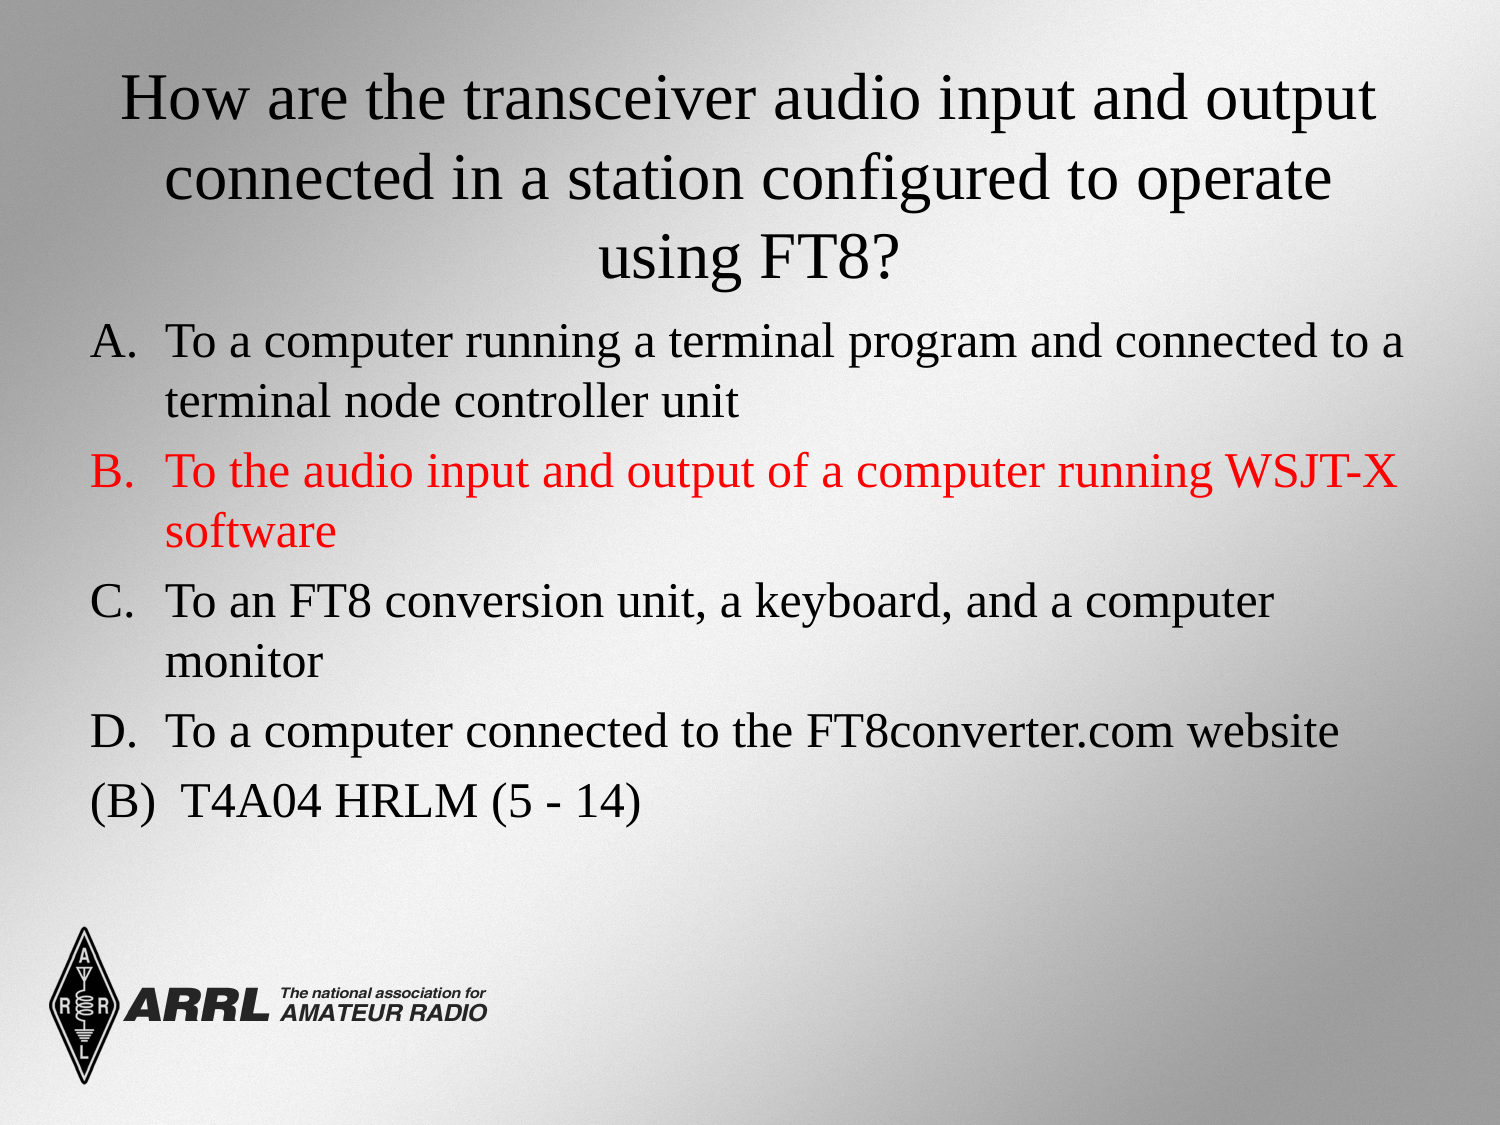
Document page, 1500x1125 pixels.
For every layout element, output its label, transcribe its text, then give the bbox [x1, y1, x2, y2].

title How are the transceiver audio input and output connected in a station configured to operate using FT8? [75, 45, 1425, 233]
picture [0, 0, 1500, 1125]
list To a computer running a terminal program and connected to a terminal node controller unit To the audio input and output of a computer running WSJT-X software To an FT8 conversion unit, a keyboard, and a computer monitor To a computer connected to the FT8converter.com website (B) T4A04 HRLM (5 - 14) [75, 299, 1425, 1005]
